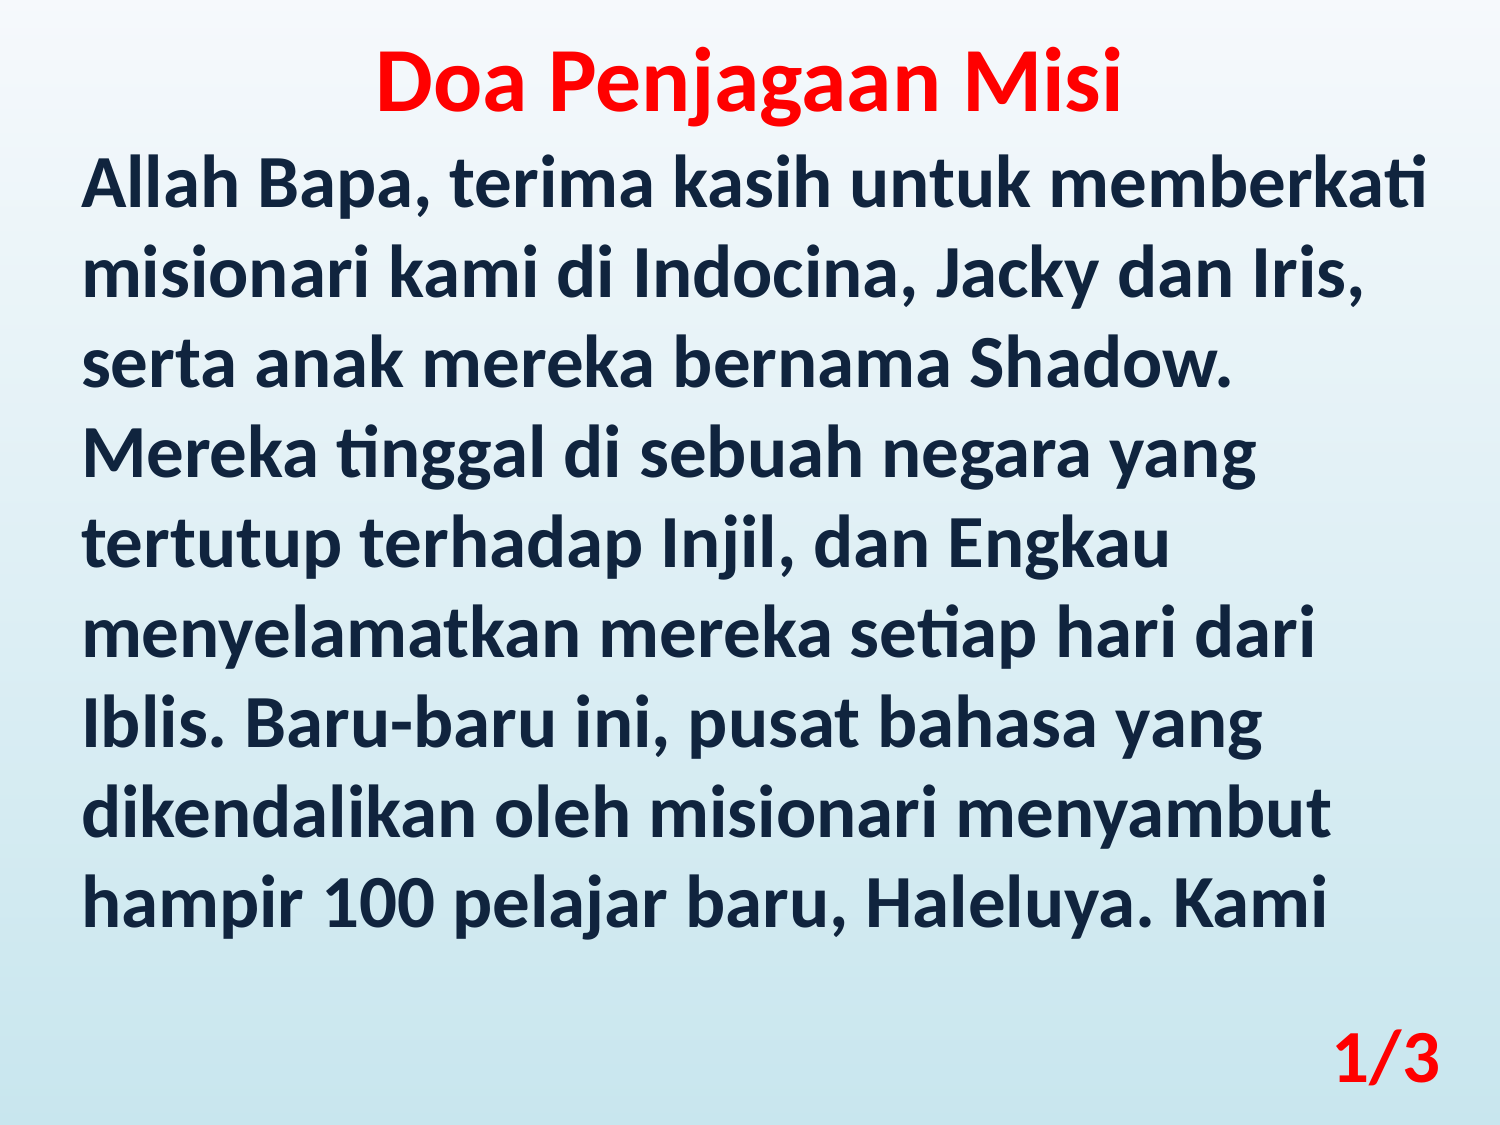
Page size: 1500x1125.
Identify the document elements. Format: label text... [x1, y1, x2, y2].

list Allah Bapa, terima kasih untuk memberkati misionari kami di Indocina, Jacky dan Iris, serta anak mereka bernama Shadow. Mereka tinggal di sebuah negara yang tertutup terhadap Injil, dan Engkau menyelamatkan mereka setiap hari dari Iblis. Baru-baru ini, pusat bahasa yang dikendalikan oleh misionari menyambut hampir 100 pelajar baru, Haleluya. Kami [66, 125, 1460, 1043]
text_box Doa Penjagaan Misi [0, 34, 1500, 116]
text_box 1/3 [1317, 1000, 1473, 1105]
